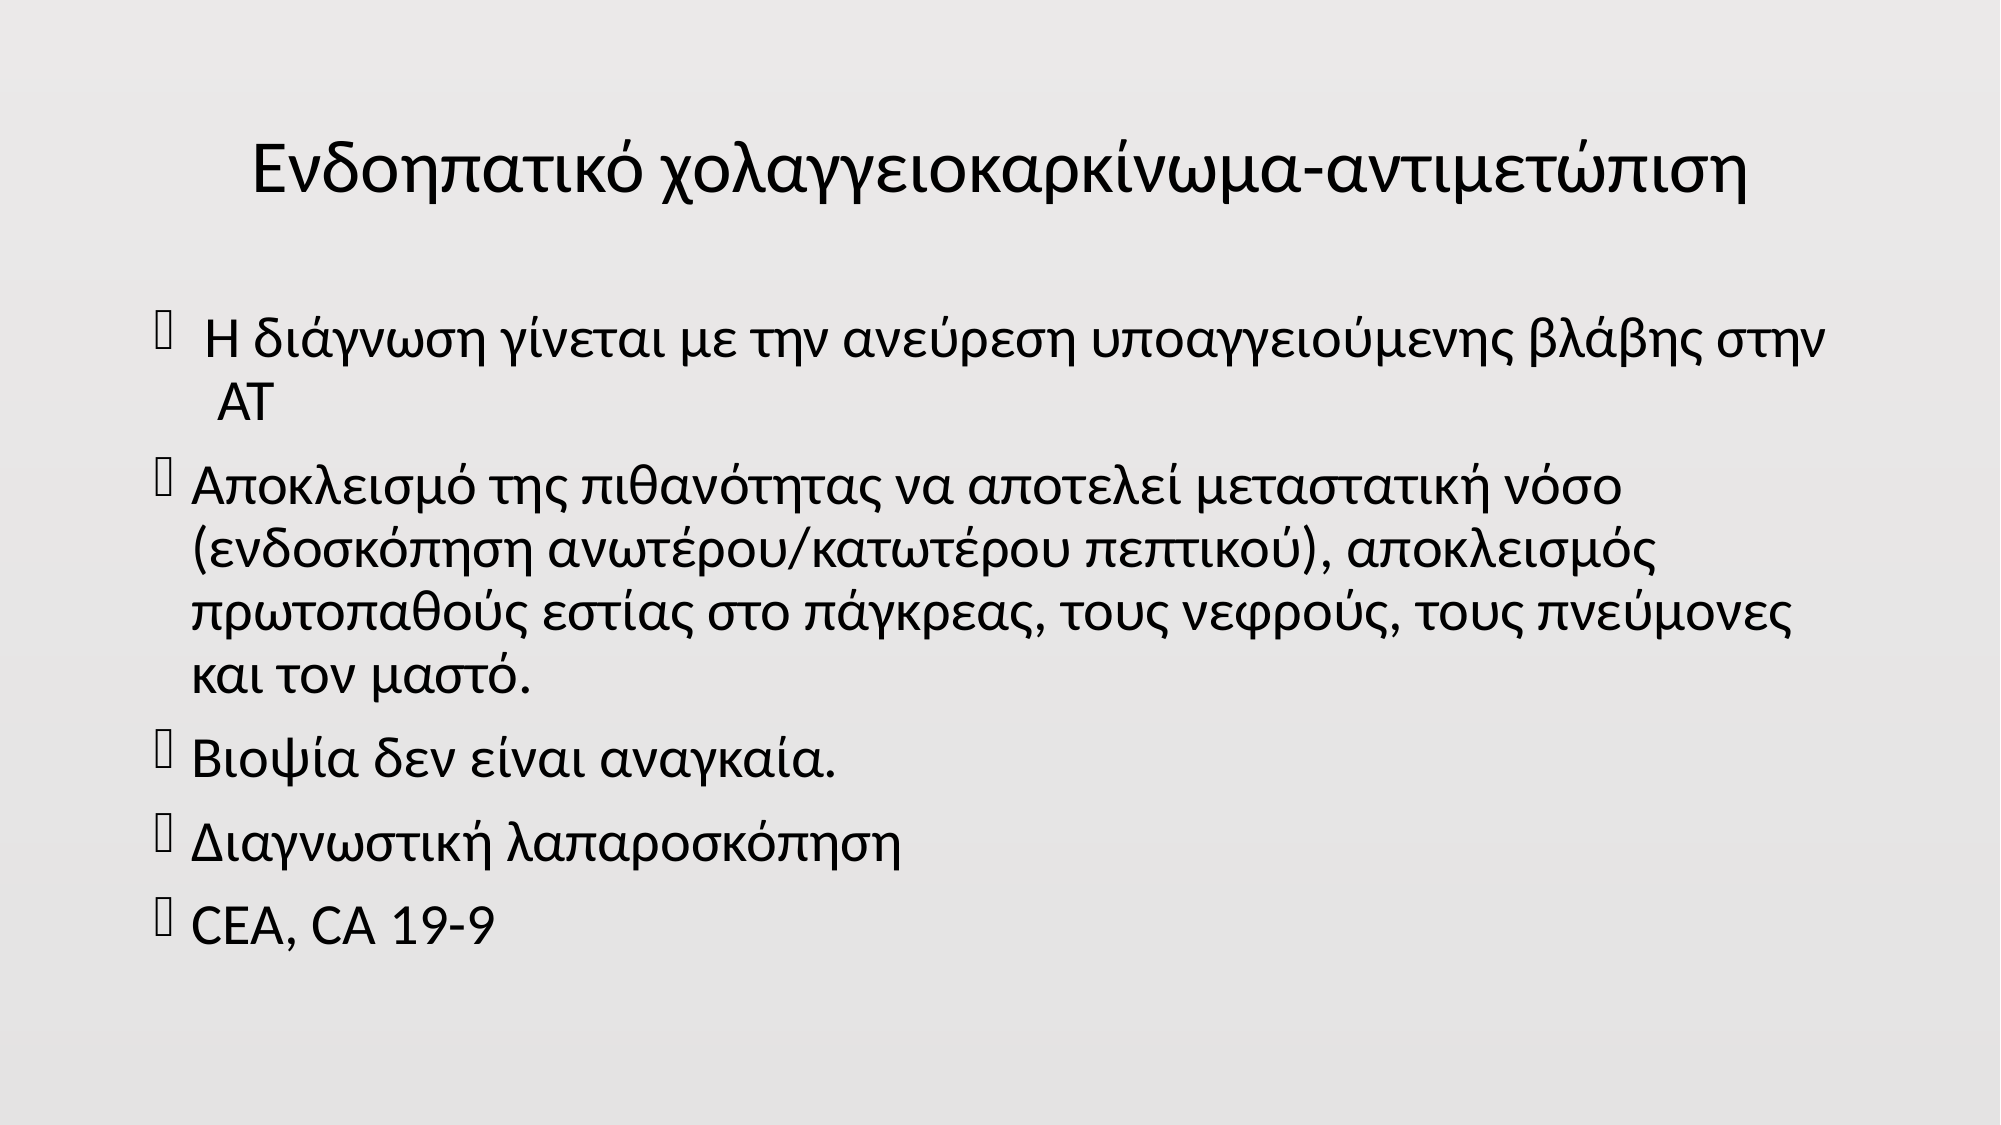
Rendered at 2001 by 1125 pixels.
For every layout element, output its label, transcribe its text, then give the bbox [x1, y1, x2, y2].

title Ενδοηπατικό χολαγγειοκαρκίνωμα-αντιμετώπιση [138, 60, 1864, 278]
list Η διάγνωση γίνεται με την ανεύρεση υποαγγειούμενης βλάβης στην ΑΤ Αποκλεισμό της πιθανότητας να αποτελεί μεταστατική νόσο (ενδοσκόπηση ανωτέρου/κατωτέρου πεπτικού), αποκλεισμός πρωτοπαθούς εστίας στο πάγκρεας, τους νεφρούς, τους πνεύμονες και τον μαστό. Βιοψία δεν είναι αναγκαία. Διαγνωστική λαπαροσκόπηση CEA, CA 19-9 [138, 299, 1864, 1014]
